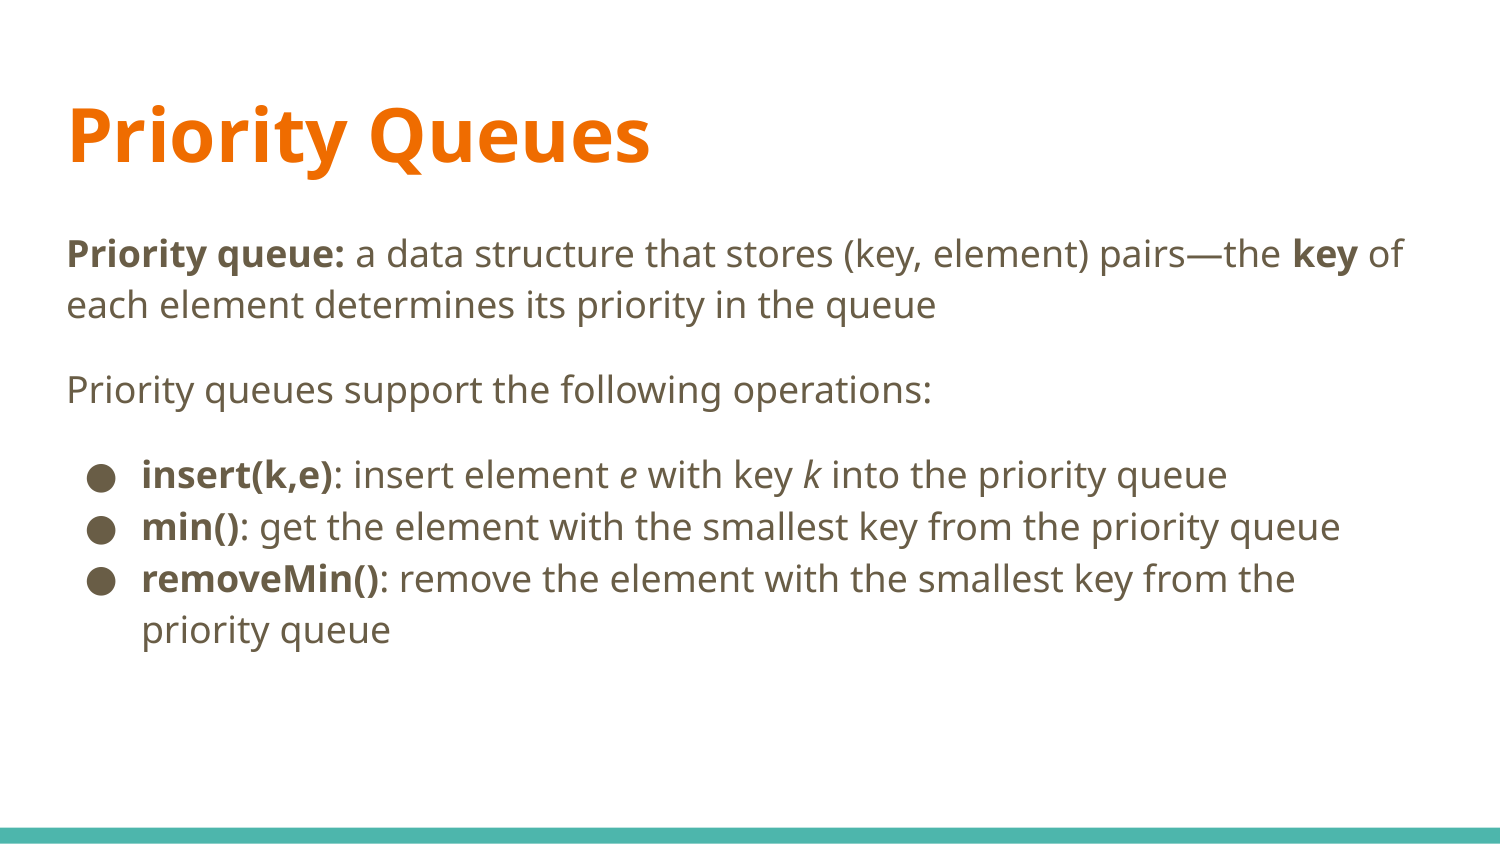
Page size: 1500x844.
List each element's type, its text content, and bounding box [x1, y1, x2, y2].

list Priority queue: a data structure that stores (key, element) pairs—the key of each element determines its priority in the queue Priority queues support the following operations: insert(k,e): insert element e with key k into the priority queue min(): get the element with the smallest key from the priority queue removeMin(): remove the element with the smallest key from the priority queue [51, 207, 1449, 750]
title Priority Queues [51, 72, 1449, 189]
